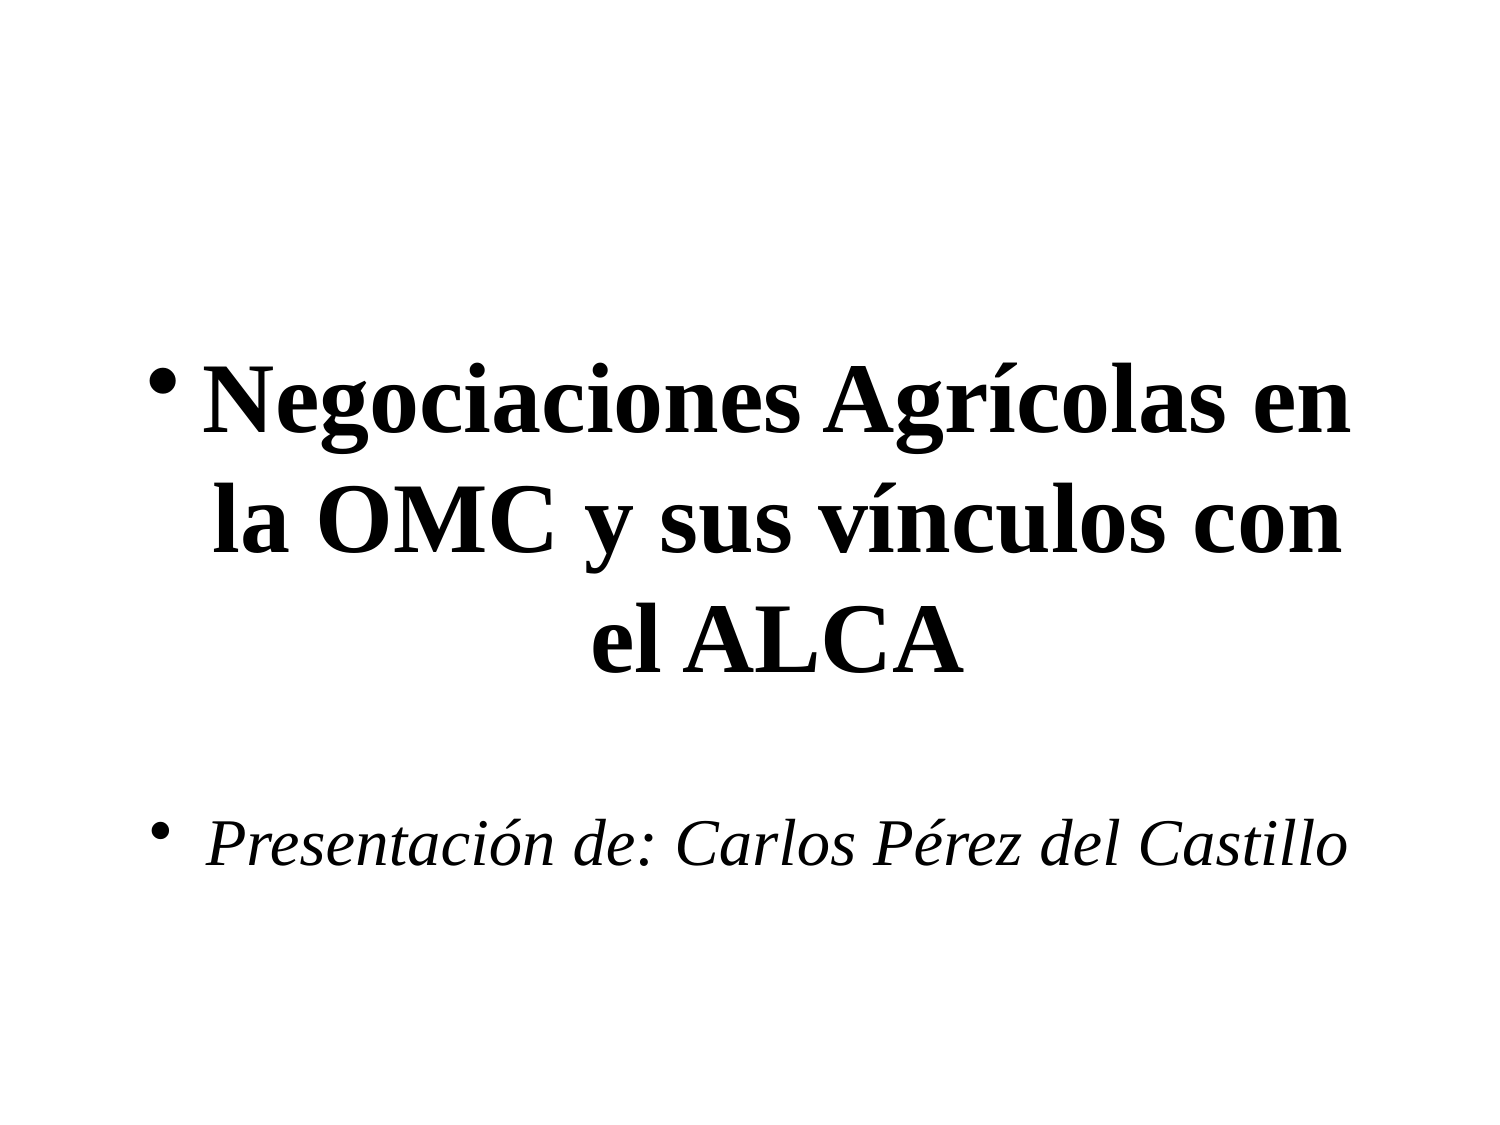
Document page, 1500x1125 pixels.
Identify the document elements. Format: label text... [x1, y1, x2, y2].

list Negociaciones Agrícolas en la OMC y sus vínculos con el ALCA Presentación de: Carlos Pérez del Castillo [112, 324, 1388, 1001]
